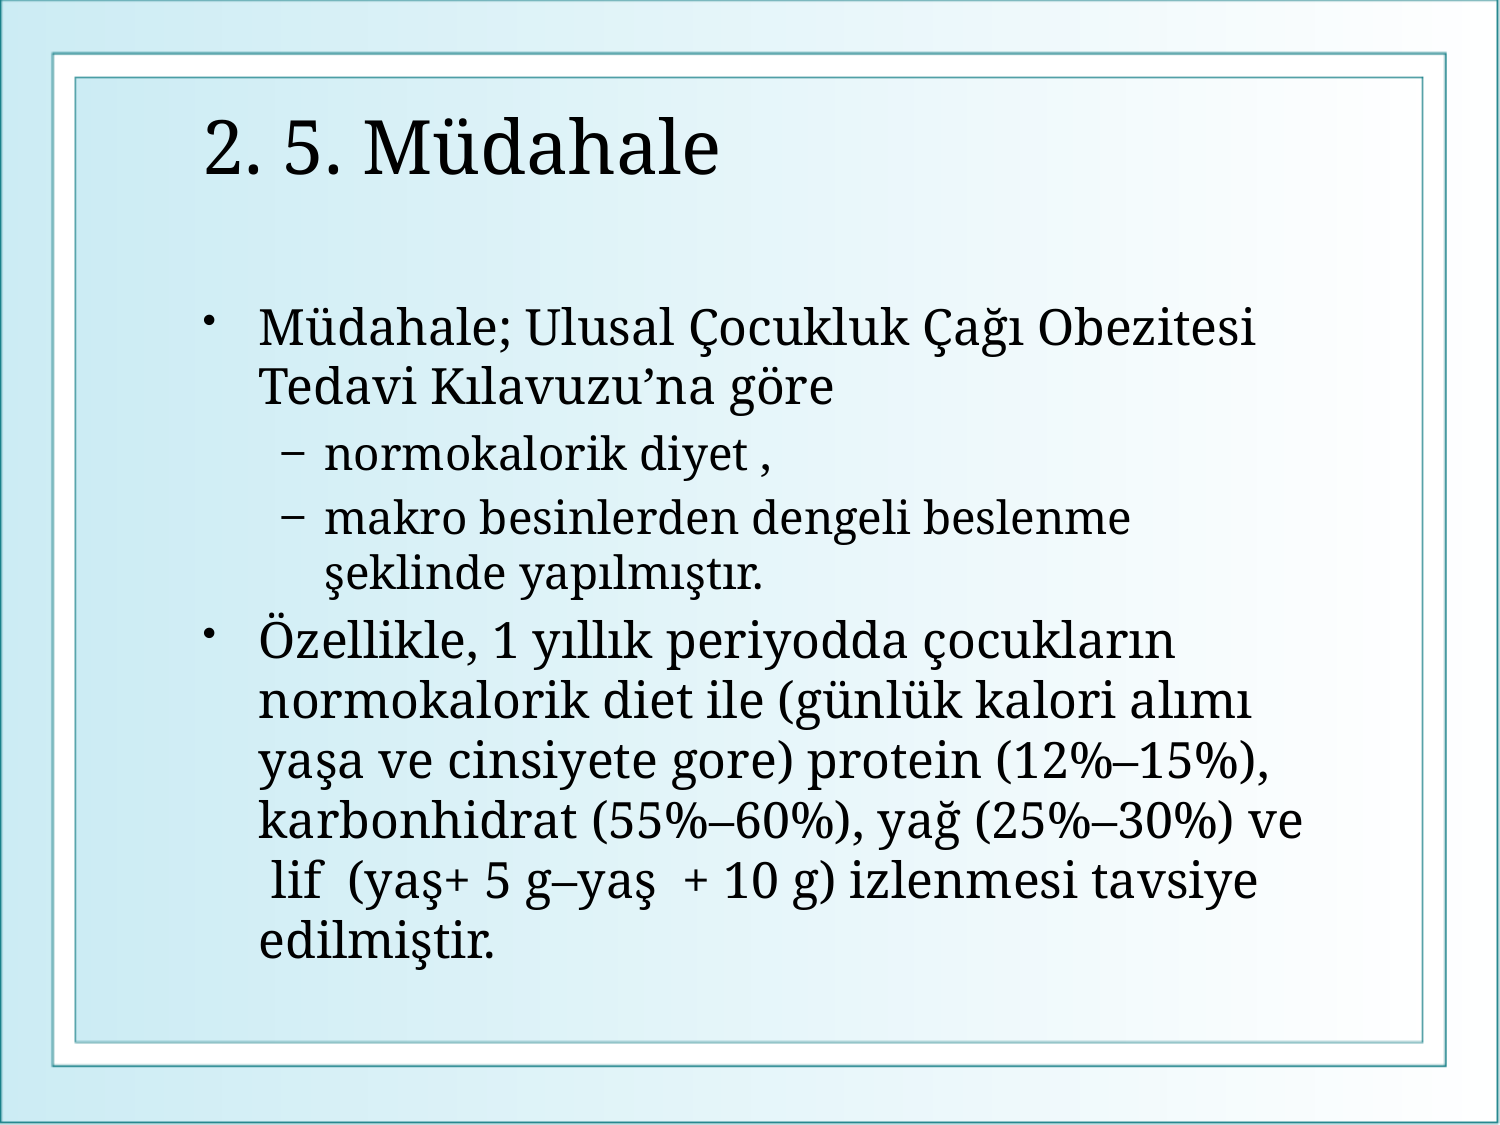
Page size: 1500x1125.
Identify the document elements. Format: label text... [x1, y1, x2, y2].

title 2. 5. Müdahale [187, 87, 1325, 287]
list Müdahale; Ulusal Çocukluk Çağı Obezitesi Tedavi Kılavuzu’na göre normokalorik diyet , makro besinlerden dengeli beslenme şeklinde yapılmıştır. Özellikle, 1 yıllık periyodda çocukların normokalorik diet ile (günlük kalori alımı yaşa ve cinsiyete gore) protein (12%–15%), karbonhidrat (55%–60%), yağ (25%–30%) ve lif (yaş+ 5 g–yaş + 10 g) izlenmesi tavsiye edilmiştir. [187, 287, 1325, 1006]
picture [0, 0, 1500, 1125]
